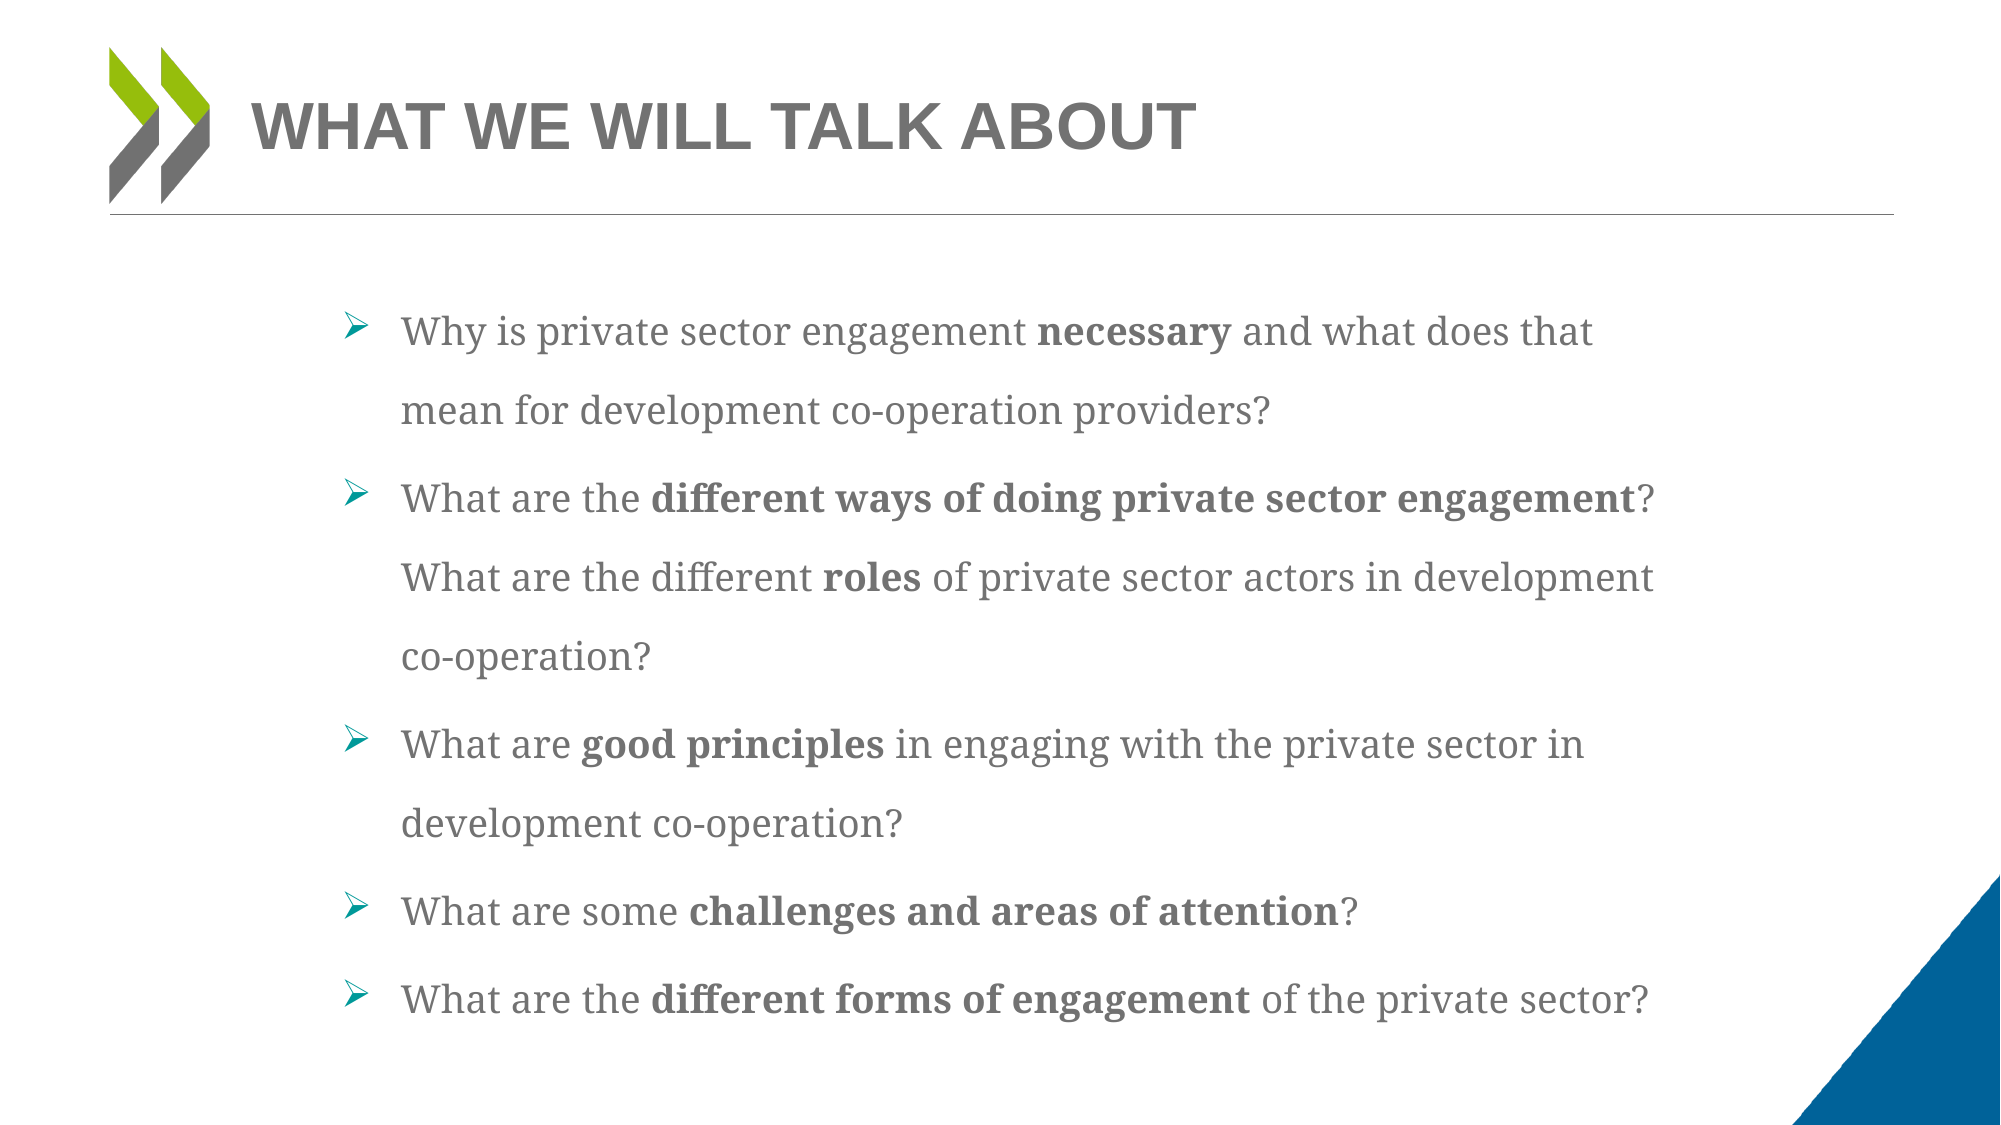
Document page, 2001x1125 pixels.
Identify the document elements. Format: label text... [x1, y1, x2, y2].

picture [1792, 874, 2000, 1125]
list Why is private sector engagement necessary and what does that mean for development co-operation providers? What are the different ways of doing private sector engagement? What are the different roles of private sector actors in development co-operation? What are good principles in engaging with the private sector in development co-operation? What are some challenges and areas of attention? What are the different forms of engagement of the private sector? [326, 267, 1675, 1059]
title WHAT WE WILL TALK ABOUT [236, 38, 1859, 207]
